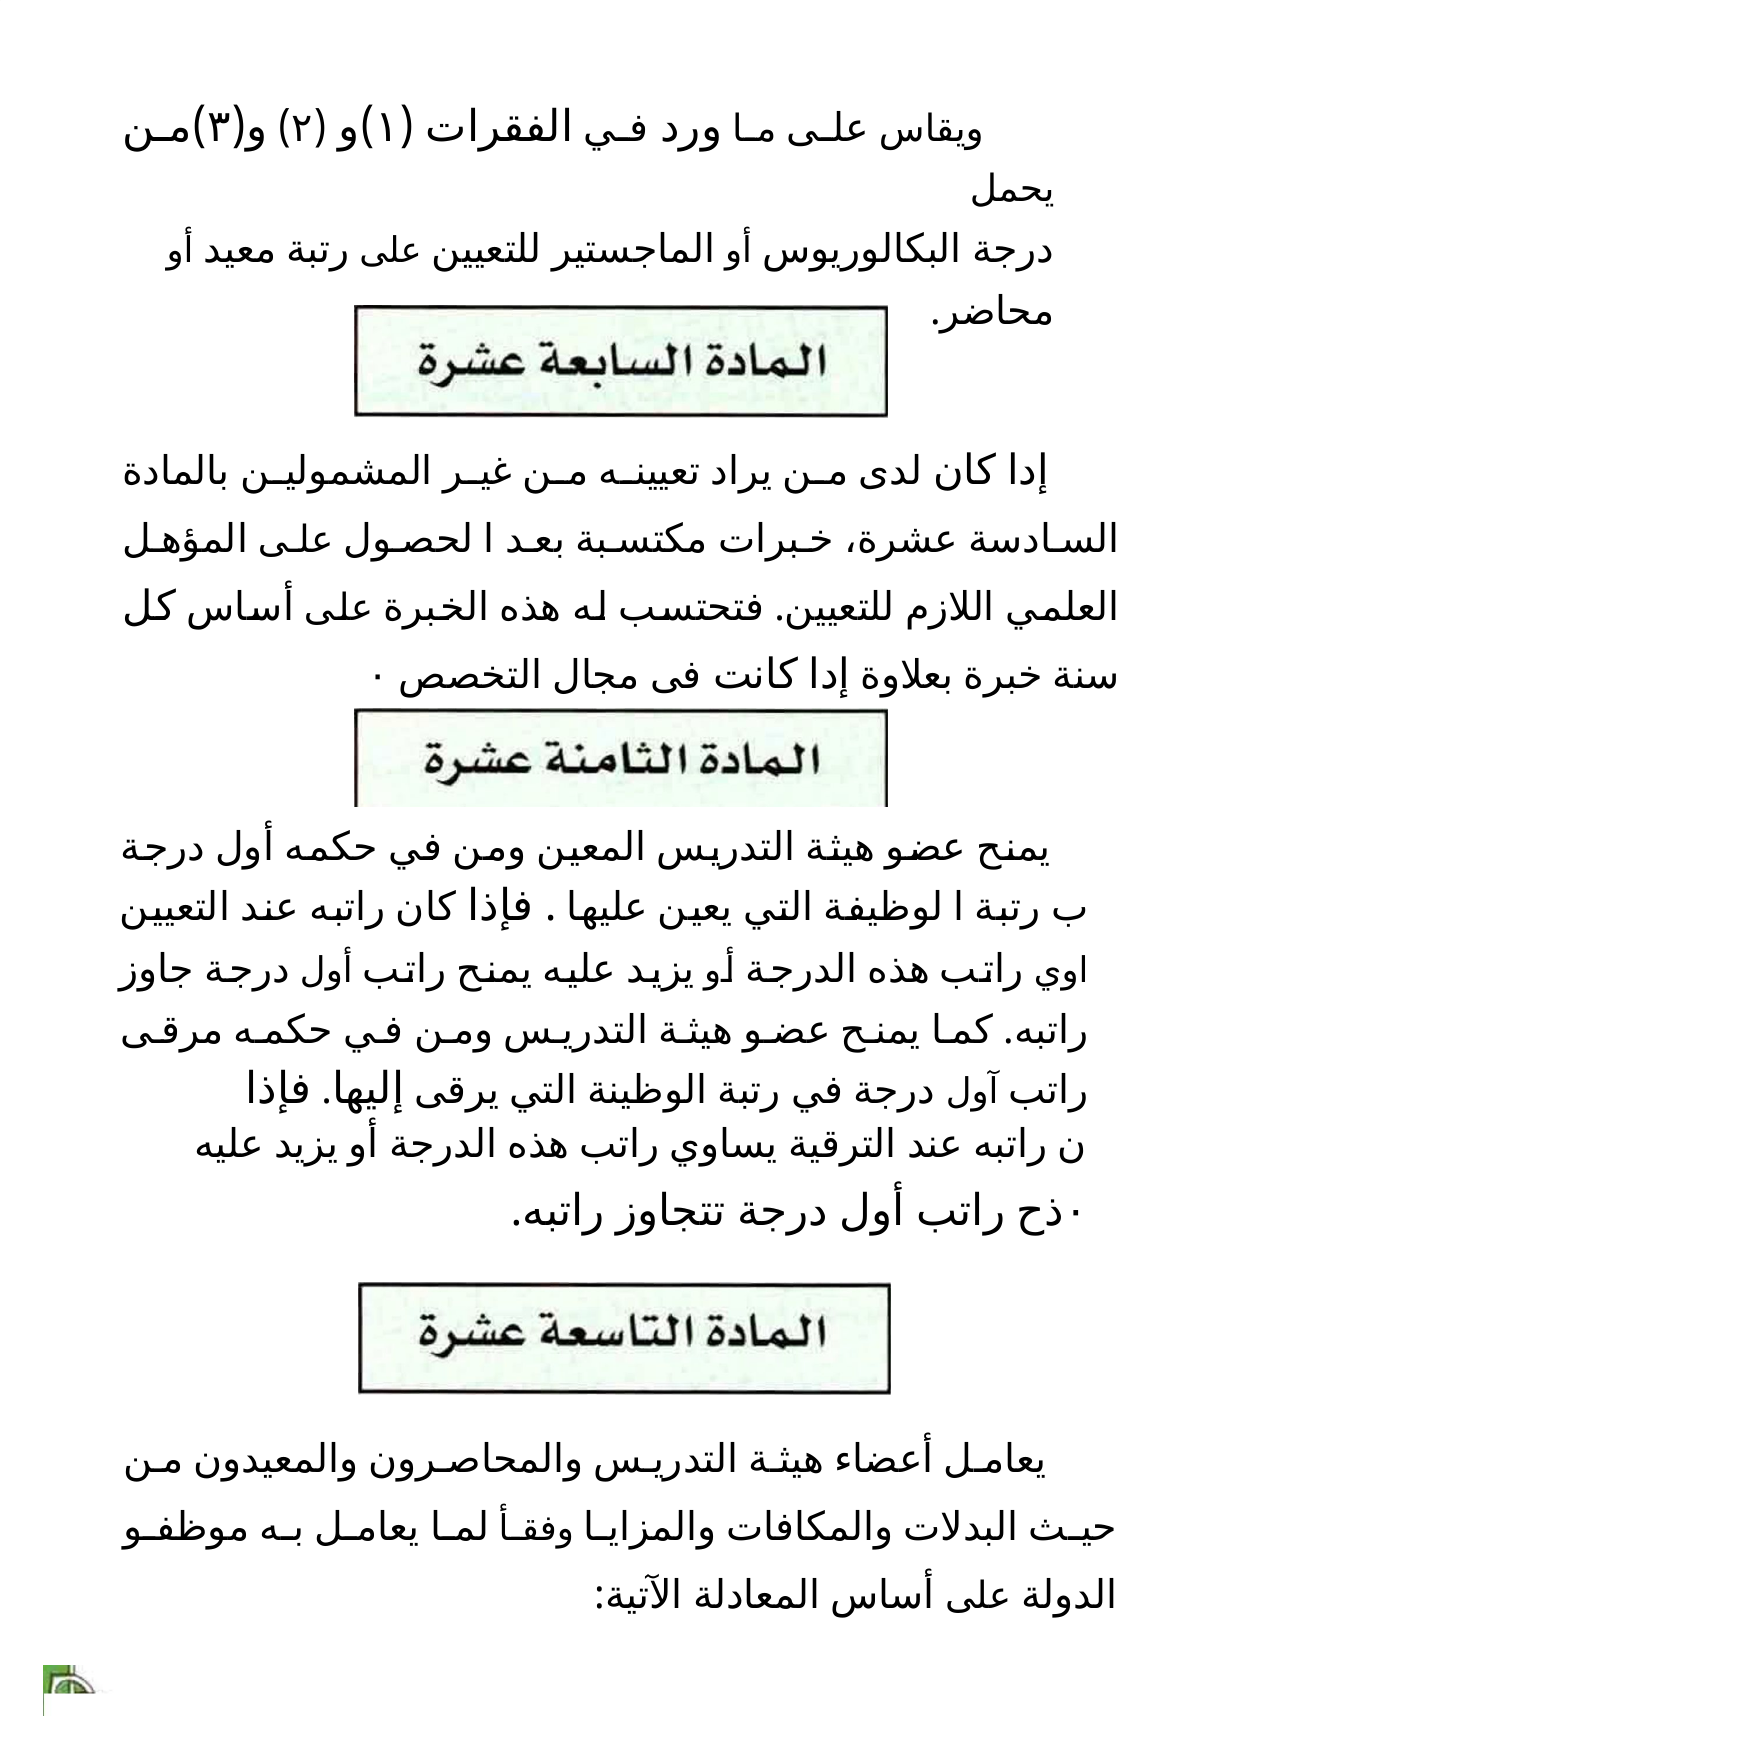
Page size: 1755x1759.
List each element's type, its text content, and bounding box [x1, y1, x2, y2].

text_box يمنح عضو هيثة التدريس المعين ومن في حكمه أول درجة ب رتبة ا لوظيفة التي يعين عليها . فإذا كان راتبه عند التعيين اوي راتب هذه الدرجة أو يزيد عليه يمنح راتب أول درجة جاوز راتبه. كما يمنح عضو هيثة التدريس ومن في حكمه مرقى راتب آول درجة في رتبة الوظينة التي يرقى إليها. فإذا ن راتبه عند الترقية يساوي راتب هذه الدرجة أو يزيد عليه ٠ذح راتب أول درجة تتجاوز راتبه. [119, 806, 1089, 1275]
text_box ويقاس على ما ورد في الفقرات (١)و (٢) و(٣)من يحمل درجة البكالوريوس أو الماجستير للتعيين على رتبة معيد أو محاضر. [122, 91, 1055, 278]
picture [354, 707, 888, 808]
picture [42, 1664, 118, 1716]
text_box إدا كان لدى من يراد تعيينه من غير المشمولين بالمادة السادسة عشرة، خبرات مكتسبة بعد ا لحصول على المؤهل العلمي اللازم للتعيين. فتحتسب له هذه الخبرة على أساس كل سنة خبرة بعلاوة إدا كانت فى مجال التخصص ٠ [122, 424, 1120, 690]
text_box يعامل أعضاء هيثة التدريس والمحاصرون والمعيدون من حيث البدلات والمكافات والمزايا وفقأ لما يعامل به موظفو الدولة على أساس المعادلة الآتية: [123, 1412, 1118, 1605]
picture [354, 305, 888, 418]
picture [357, 1282, 891, 1395]
